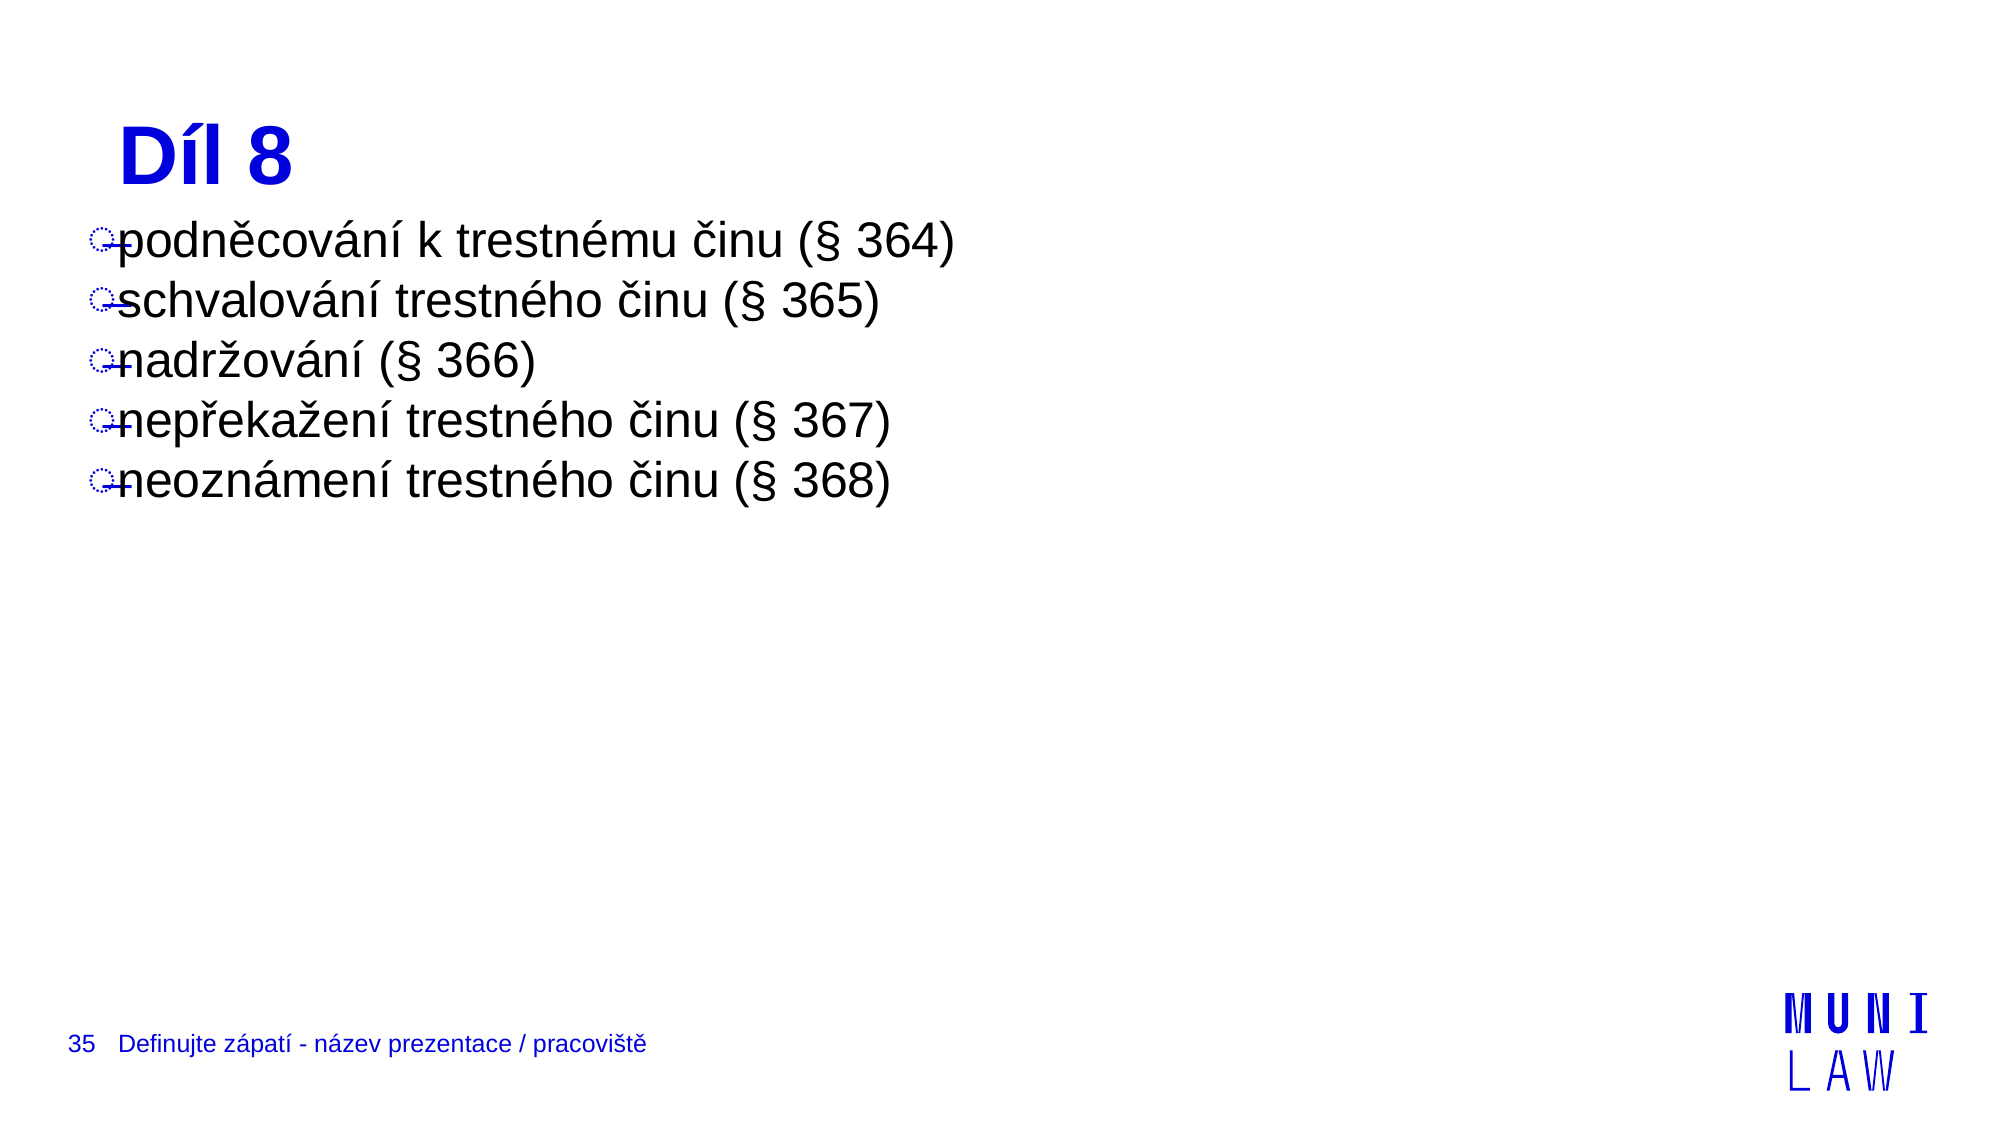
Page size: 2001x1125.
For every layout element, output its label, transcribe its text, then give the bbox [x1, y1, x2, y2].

footer Definujte zápatí - název prezentace / pracoviště [118, 1021, 1418, 1063]
slide_number 35 [67, 1021, 110, 1063]
title Díl 8 [118, 118, 1883, 193]
list podněcování k trestnému činu (§ 364) schvalování trestného činu (§ 365) nadržování (§ 366) nepřekažení trestného činu (§ 367) neoznámení trestného činu (§ 368) [34, 207, 1974, 957]
